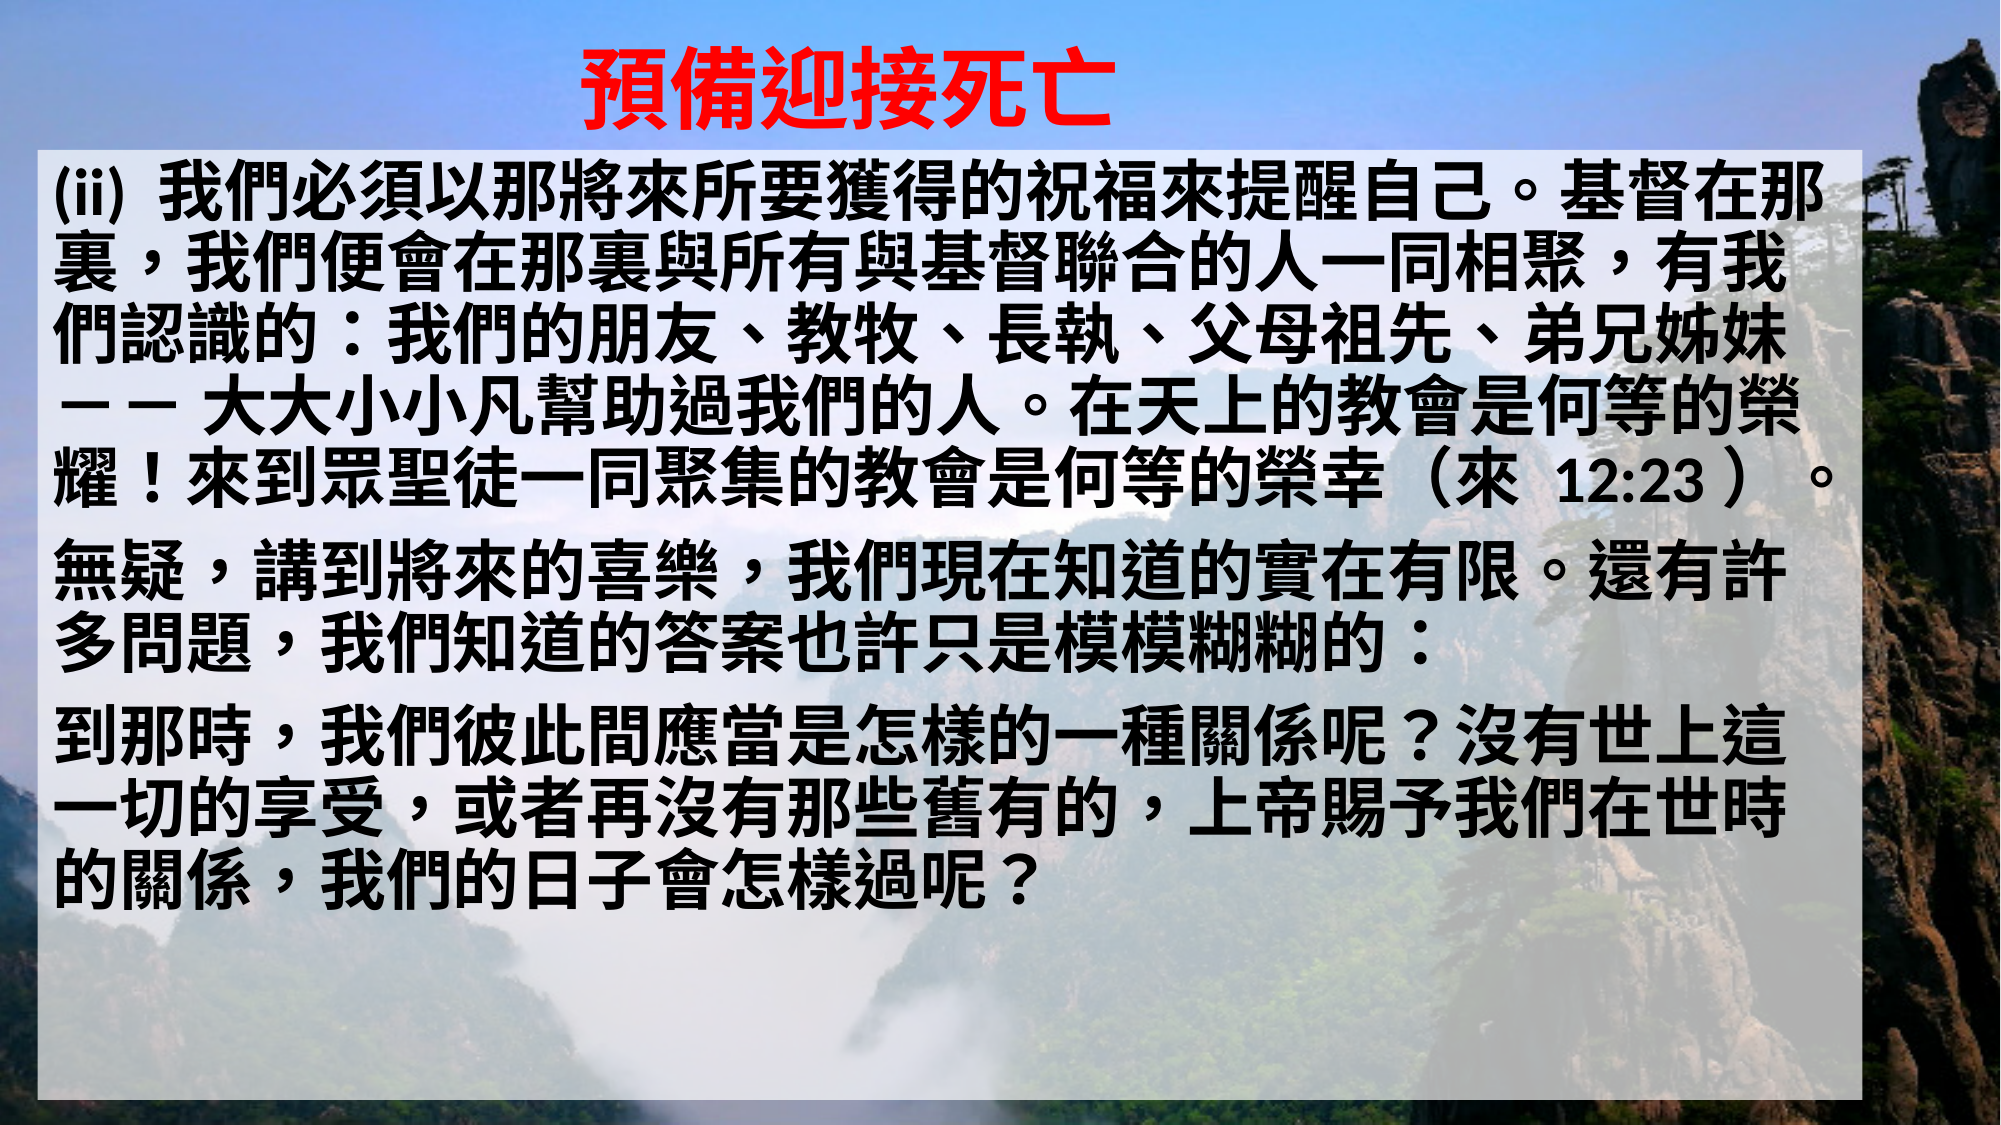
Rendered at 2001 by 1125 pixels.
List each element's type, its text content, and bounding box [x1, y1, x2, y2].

picture [0, 0, 2001, 1125]
list (ii) 我們必須以那將來所要獲得的祝福來提醒自己。基督在那裏，我們便會在那裏與所有與基督聯合的人一同相聚，有我們認識的：我們的朋友、教牧、長執、父母祖先、弟兄姊妹－－ 大大小小凡幫助過我們的人。在天上的教會是何等的榮耀！來到眾聖徒一同聚集的教會是何等的榮幸（來 12:23）。 無疑，講到將來的喜樂，我們現在知道的實在有限。還有許多問題，我們知道的答案也許只是模模糊糊的： 到那時，我們彼此間應當是怎樣的一種關係呢？沒有世上這一切的享受，或者再沒有那些舊有的，上帝賜予我們在世時的關係，我們的日子會怎樣過呢？ [37, 149, 1863, 1100]
title 預備迎接死亡 [50, 37, 1650, 149]
